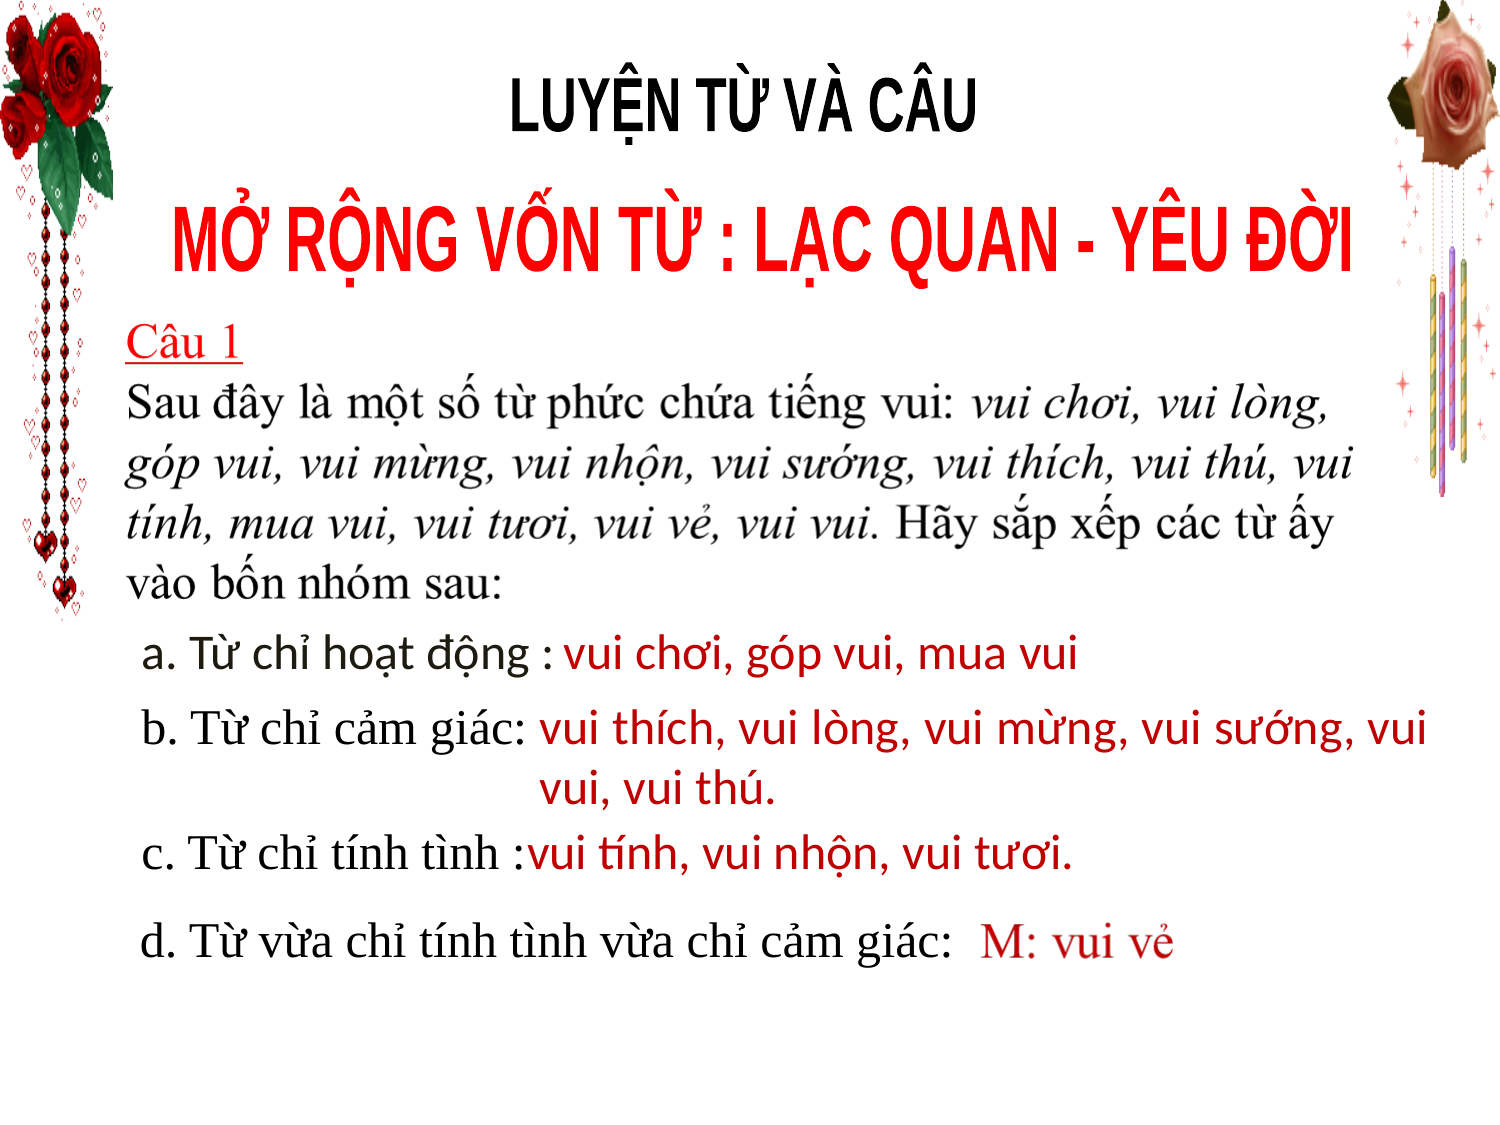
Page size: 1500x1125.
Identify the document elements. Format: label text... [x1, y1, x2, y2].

text_box c. Từ chỉ tính tình : [126, 812, 542, 888]
text_box vui tính, vui nhộn, vui tươi. [512, 811, 1263, 887]
picture [949, 893, 1204, 1001]
text_box d. Từ vừa chỉ tính tình vừa chỉ cảm giác: [124, 899, 1038, 1095]
text_box vui thích, vui lòng, vui mừng, vui sướng, vui vui, vui thú. [524, 687, 1444, 823]
text_box vui chơi, góp vui, mua vui [537, 646, 1400, 687]
text_box a. Từ chỉ hoạt động : [127, 649, 537, 687]
picture [0, 0, 1500, 641]
text_box b. Từ chỉ cảm giác: [126, 687, 524, 763]
